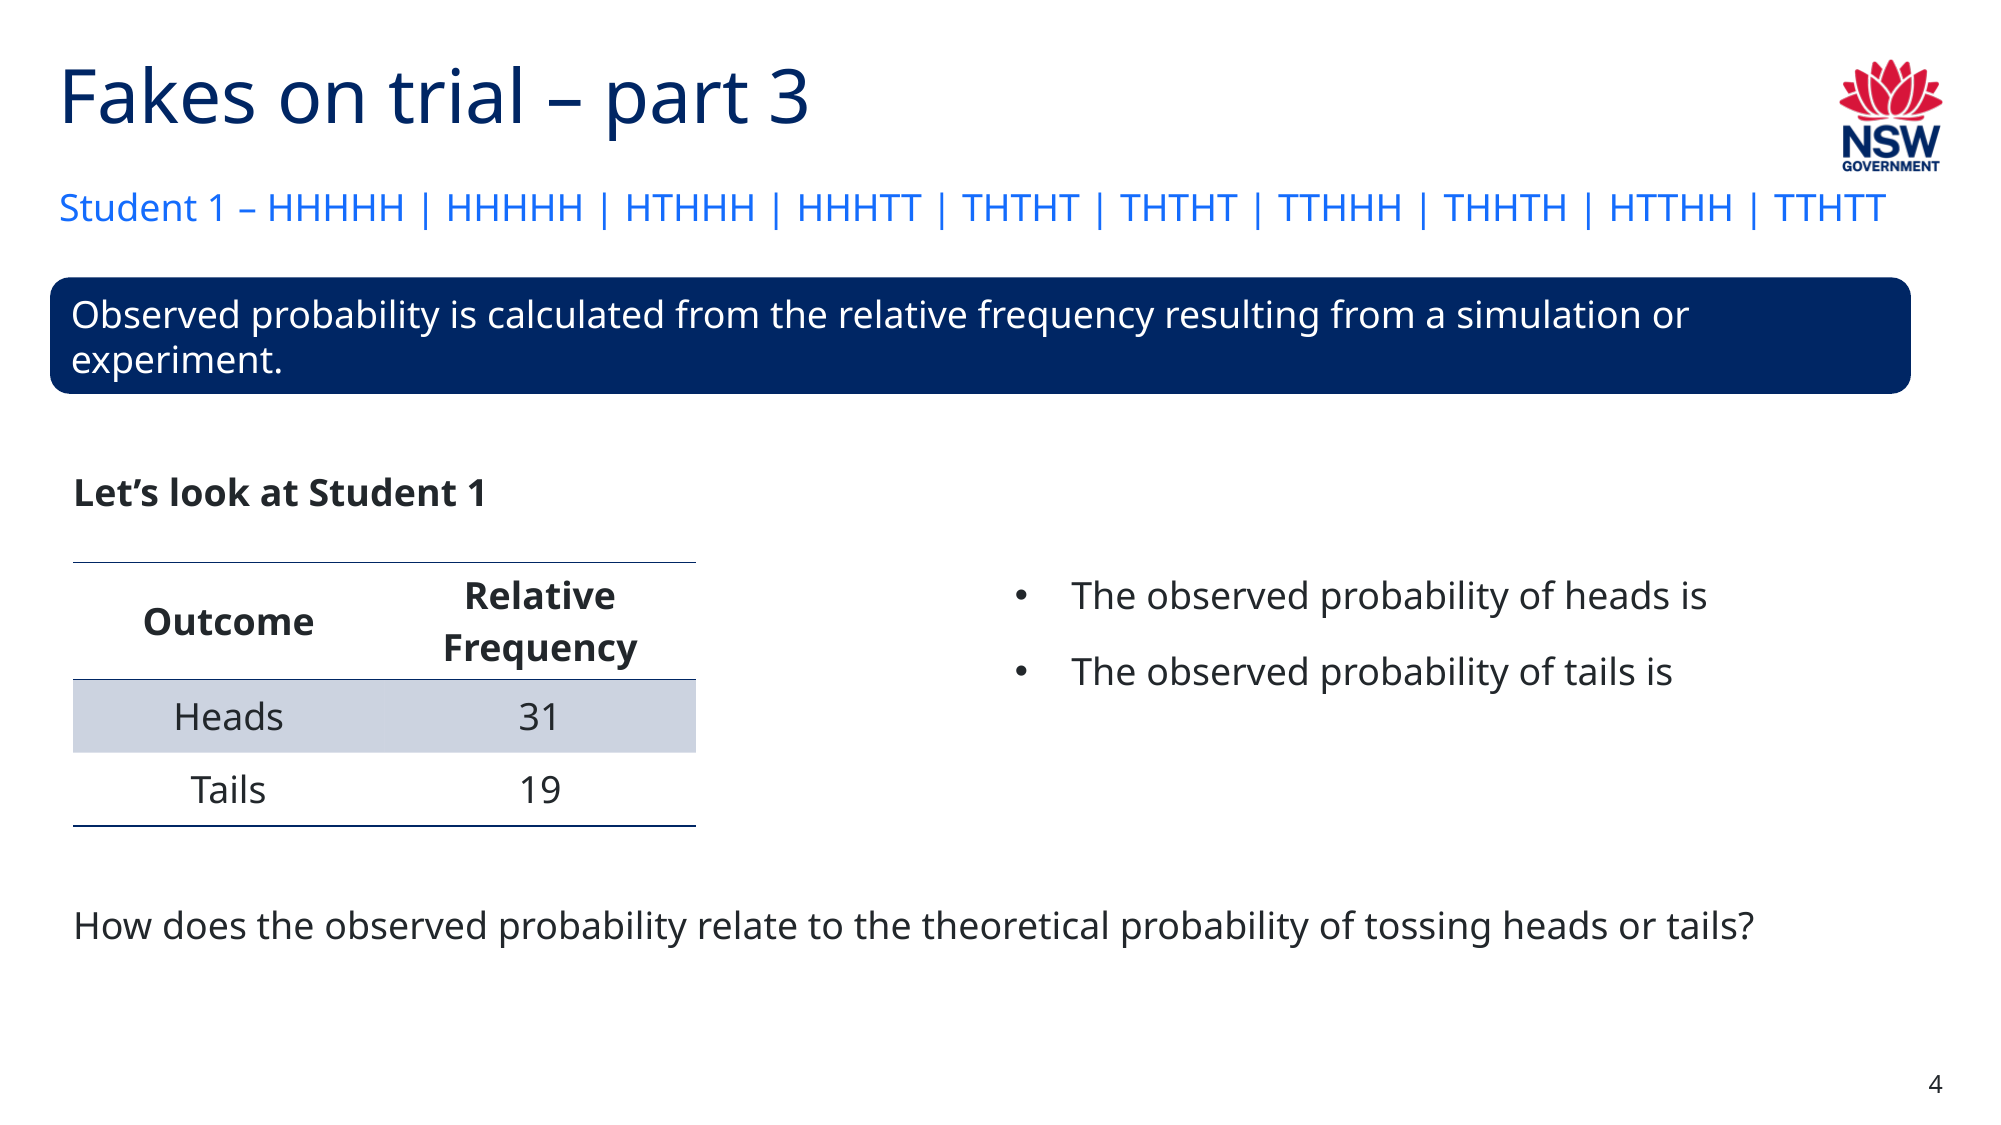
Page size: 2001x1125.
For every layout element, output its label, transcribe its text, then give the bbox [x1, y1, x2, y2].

slide_number 4 [1824, 1068, 1943, 1099]
text_box How does the observed probability relate to the theoretical probability of tossing heads or tails? [73, 901, 1887, 1000]
picture [1839, 59, 1943, 172]
table_header Relative Frequency [385, 563, 696, 679]
text_box Observed probability is calculated from the relative frequency resulting from a simulation or experiment. [48, 276, 1912, 395]
title Fakes on trial – part 3 [59, 59, 1713, 149]
table_cell Heads [73, 680, 385, 753]
table_header Outcome [73, 563, 385, 679]
table_cell 31 [385, 680, 696, 753]
table_cell Tails [73, 753, 385, 825]
list Let’s look at Student 1 [73, 462, 1957, 520]
table_cell 19 [385, 753, 696, 825]
list Student 1 – HHHHH | HHHHH | HTHHH | HHHTT | THTHT | THTHT | TTHHH | THHTH | HTTHH | TTHTT [59, 161, 1894, 220]
